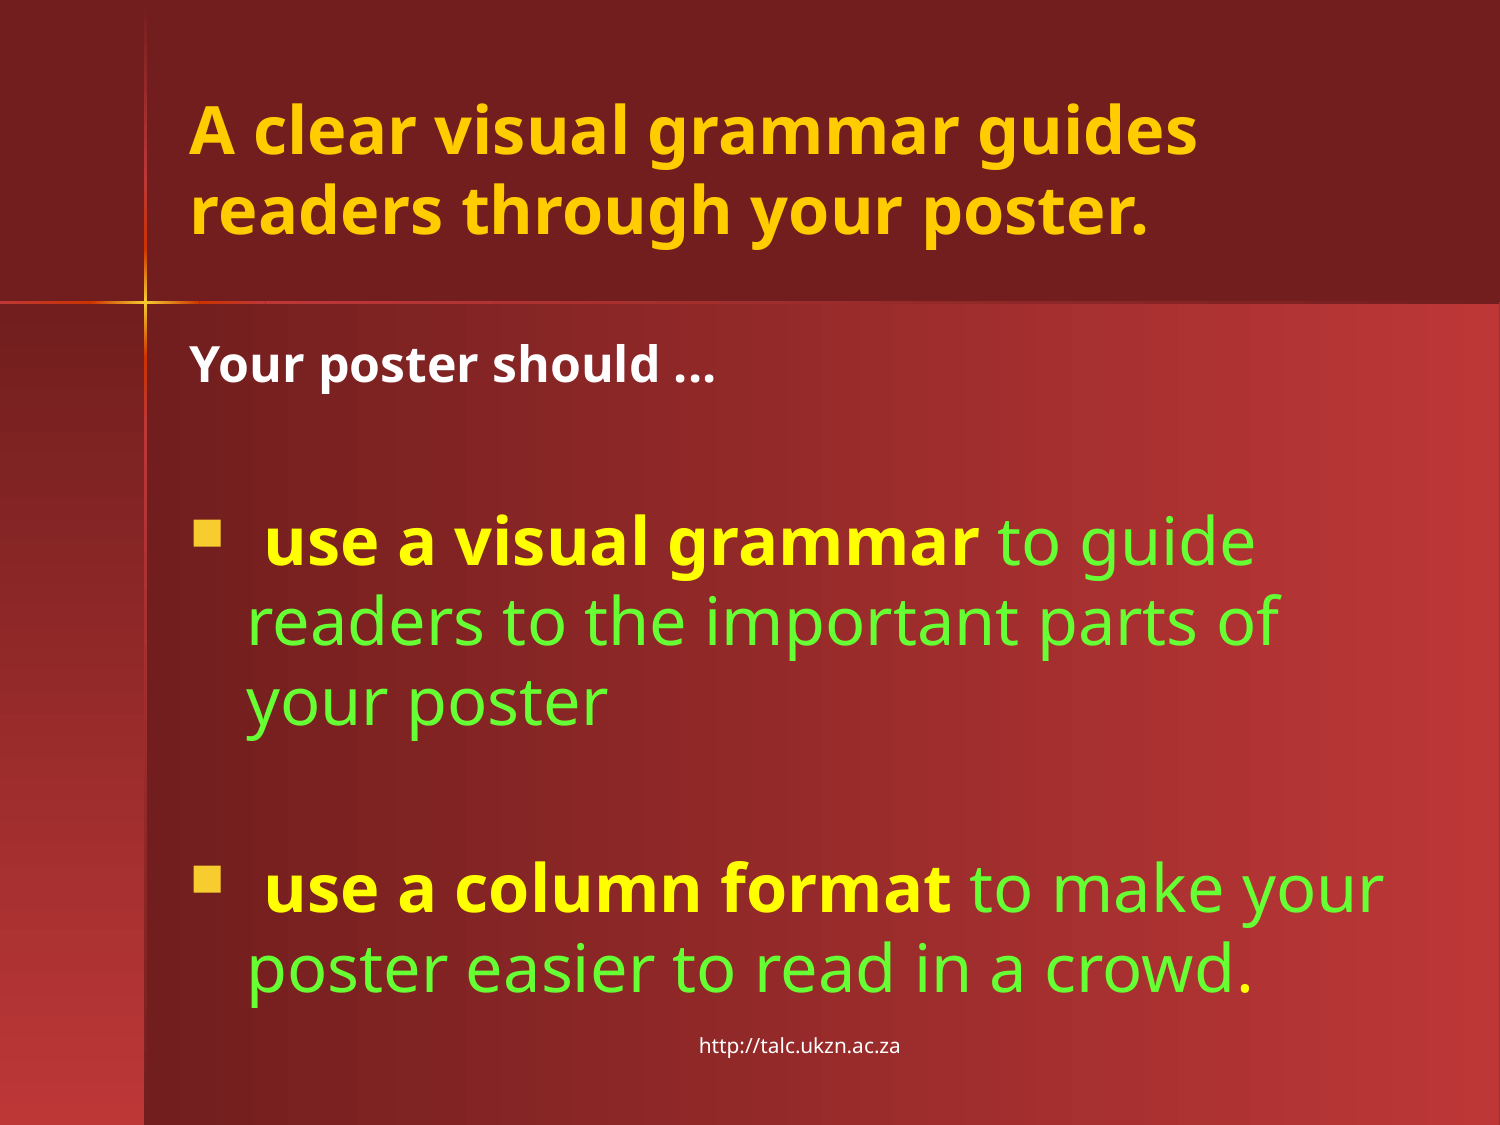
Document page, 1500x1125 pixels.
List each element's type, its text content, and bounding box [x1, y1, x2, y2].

list Your poster should ... use a visual grammar to guide readers to the important parts of your poster use a column format to make your poster easier to read in a crowd. [174, 324, 1413, 1001]
footer http://talc.ukzn.ac.za [562, 1024, 1038, 1101]
title A clear visual grammar guides readers through your poster. [174, 49, 1413, 286]
